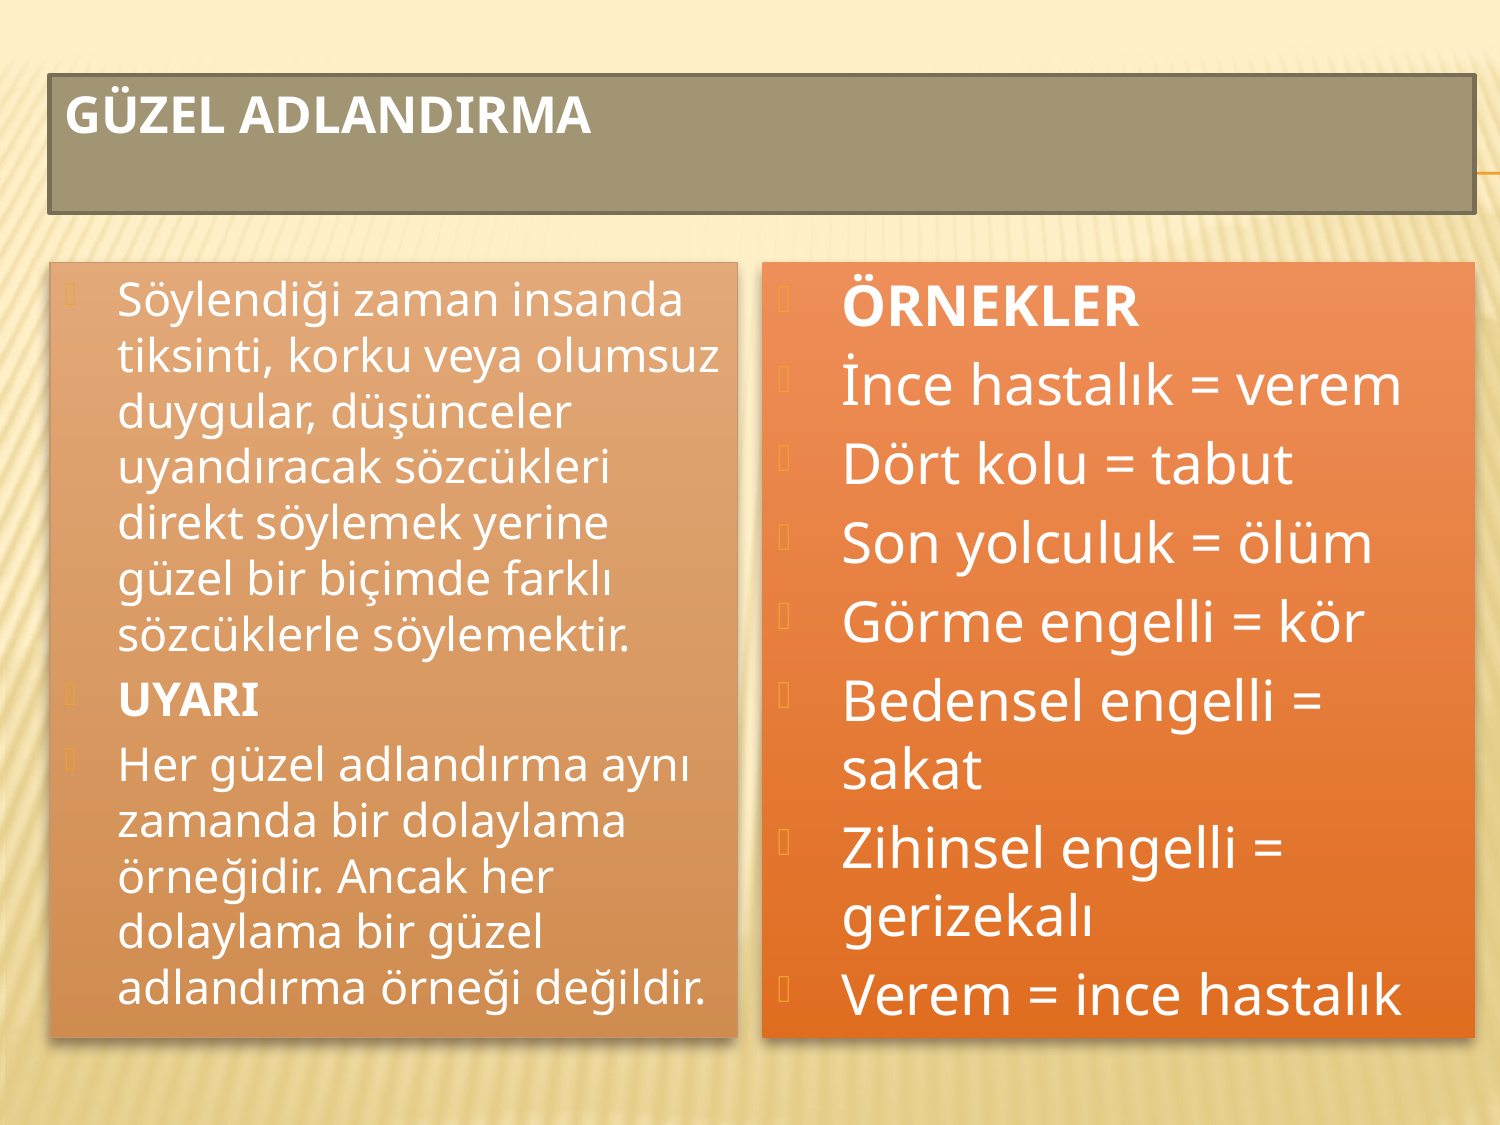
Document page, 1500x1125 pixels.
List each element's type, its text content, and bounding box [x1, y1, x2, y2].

list Söylendiği zaman insanda tiksinti, korku veya olumsuz duygular, düşünceler uyandıracak sözcükleri direkt söylemek yerine güzel bir biçimde farklı sözcüklerle söylemektir. UYARI Her güzel adlandırma aynı zamanda bir dolaylama örneğidir. Ancak her dolaylama bir güzel adlandırma örneği değildir. [49, 262, 738, 1038]
list ÖRNEKLER İnce hastalık = verem Dört kolu = tabut Son yolculuk = ölüm Görme engelli = kör Bedensel engelli = sakat Zihinsel engelli = gerizekalı Verem = ince hastalık [762, 262, 1475, 1038]
title Güzel AdlandIrma [47, 73, 1477, 215]
